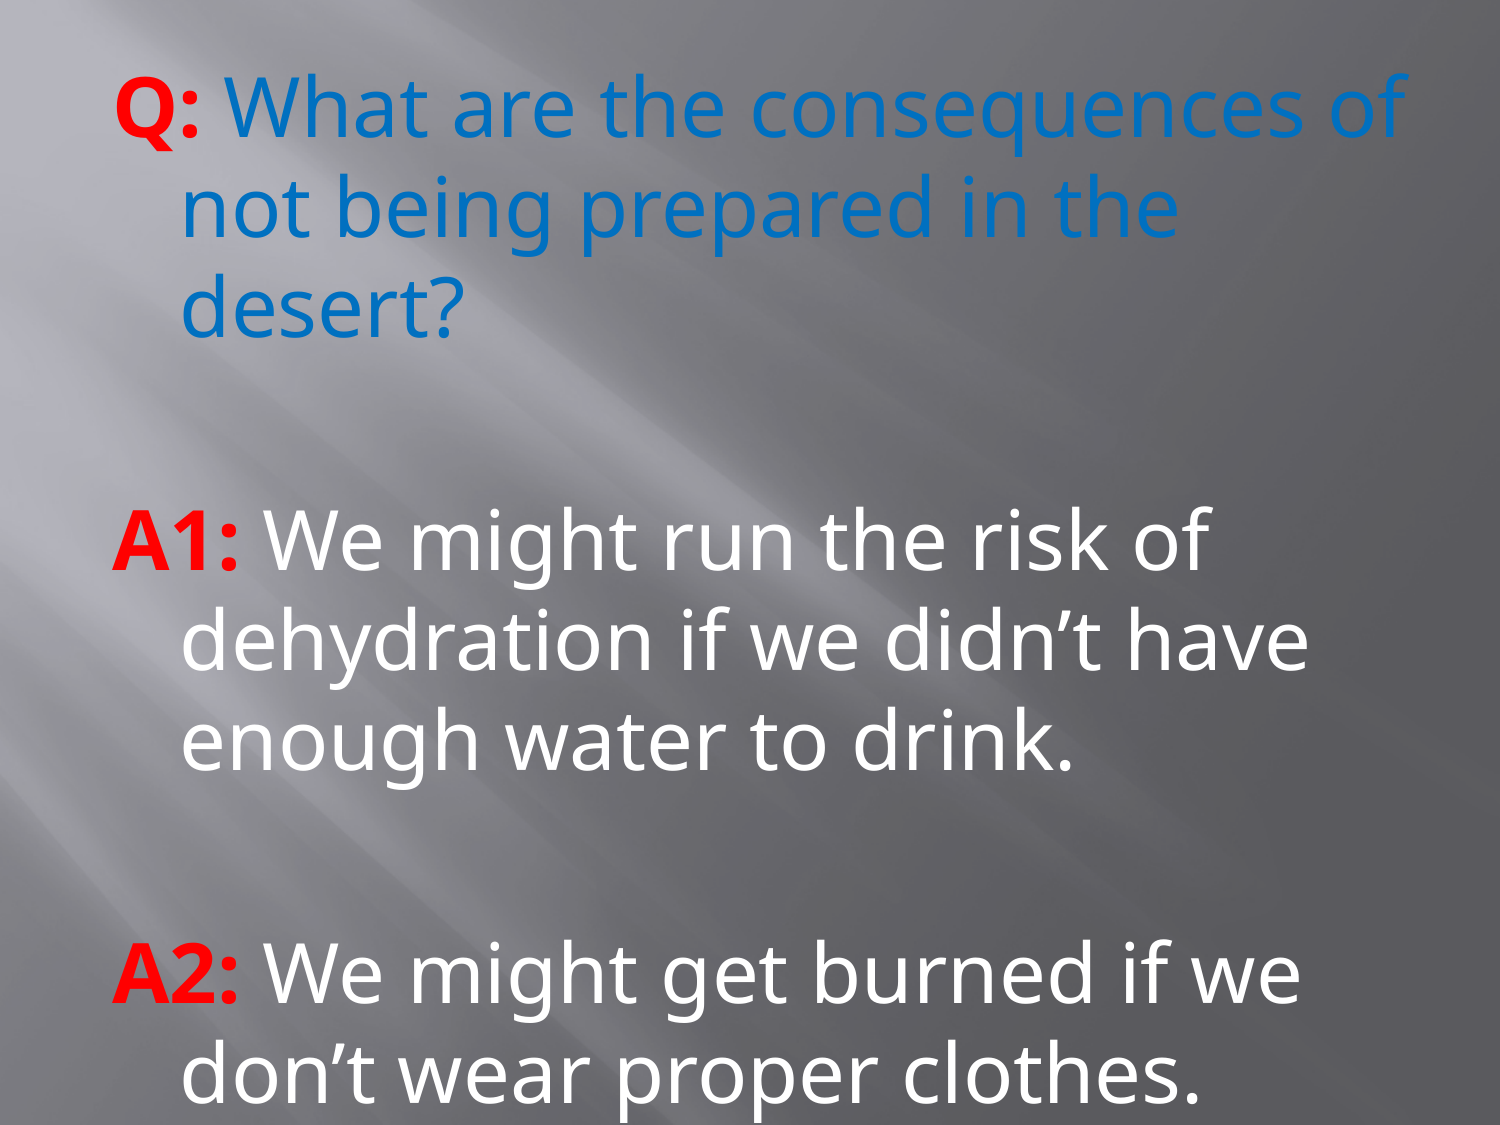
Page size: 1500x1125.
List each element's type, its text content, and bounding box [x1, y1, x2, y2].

list Q: What are the consequences of not being prepared in the desert? A1: We might run the risk of dehydration if we didn’t have enough water to drink. A2: We might get burned if we don’t wear proper clothes. [75, 46, 1425, 1005]
